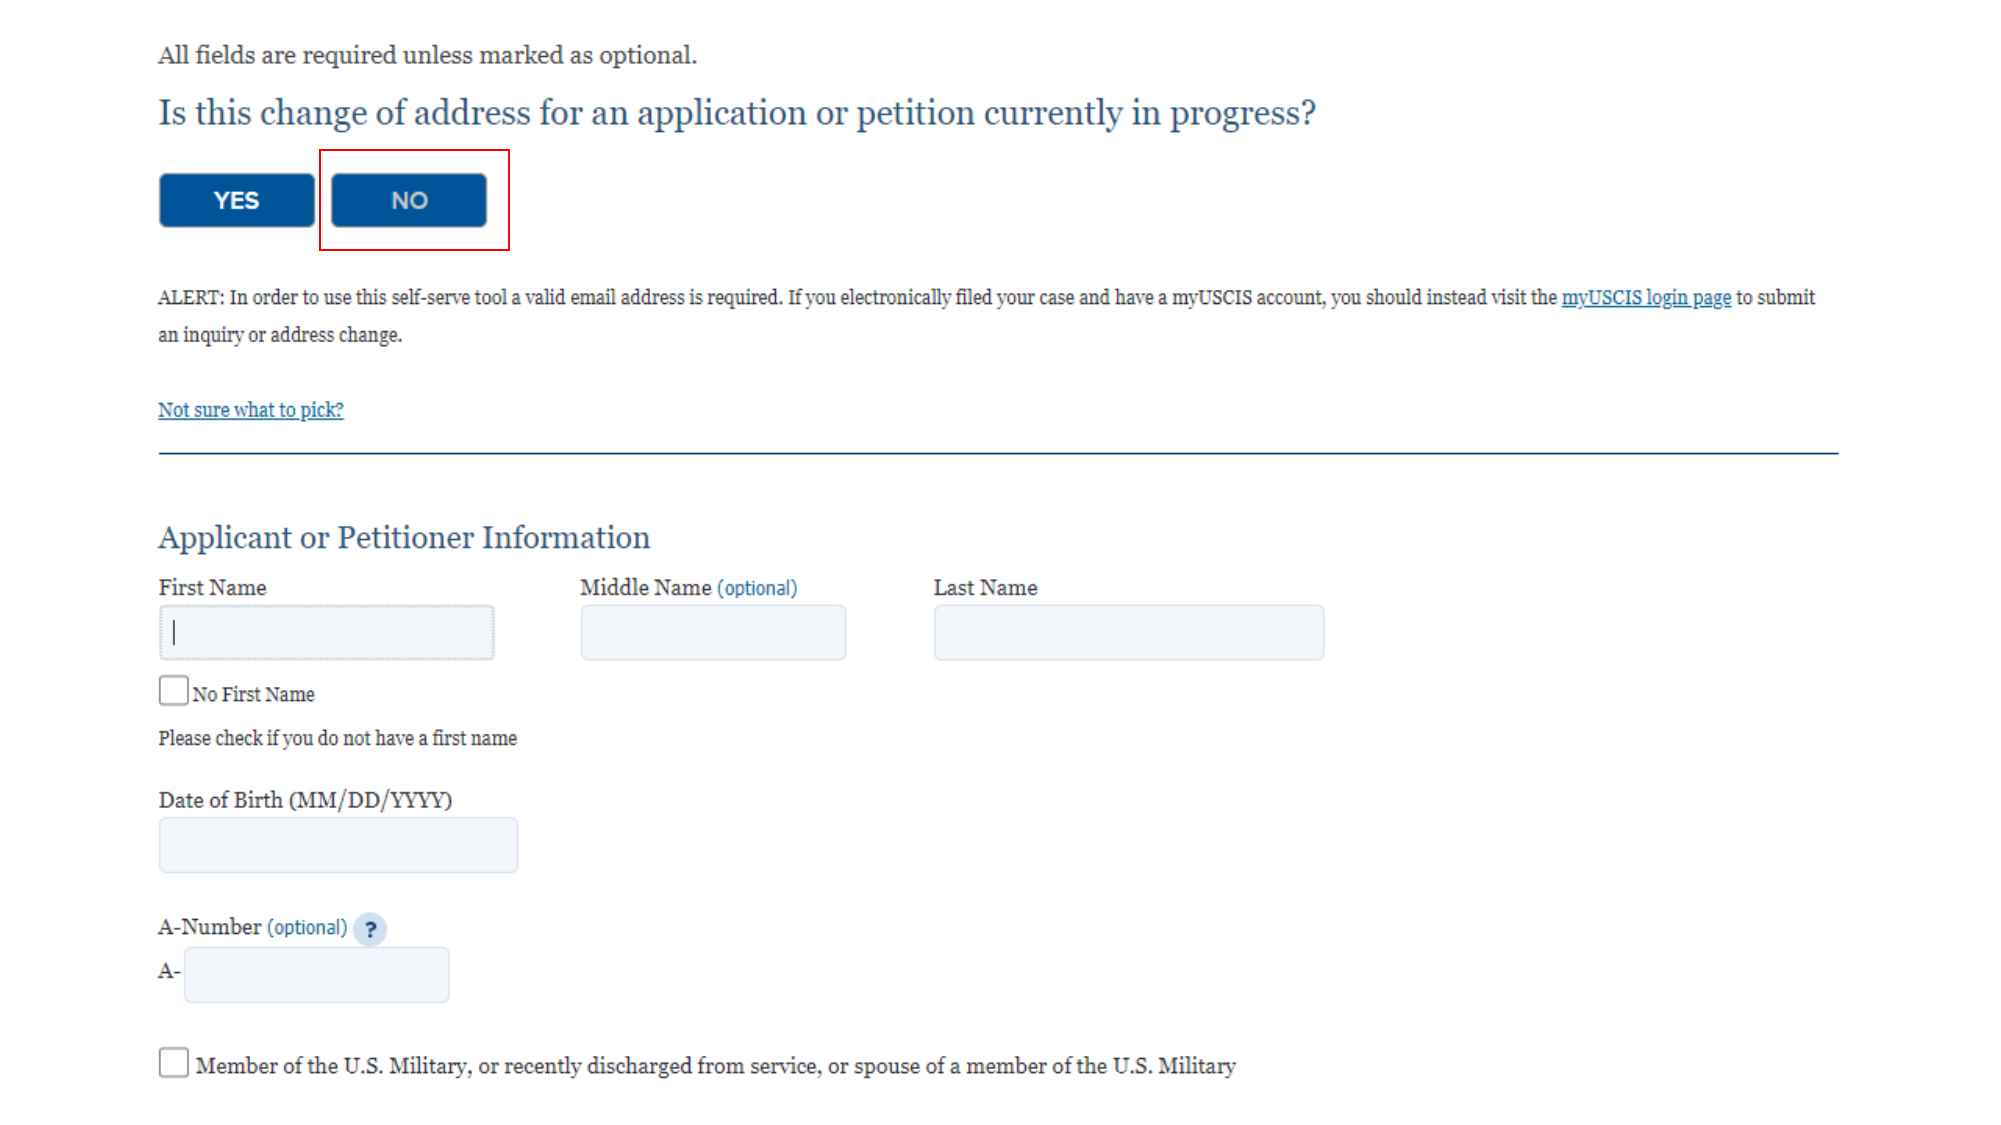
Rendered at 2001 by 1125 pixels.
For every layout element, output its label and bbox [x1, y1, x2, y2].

picture [125, 31, 1875, 1094]
